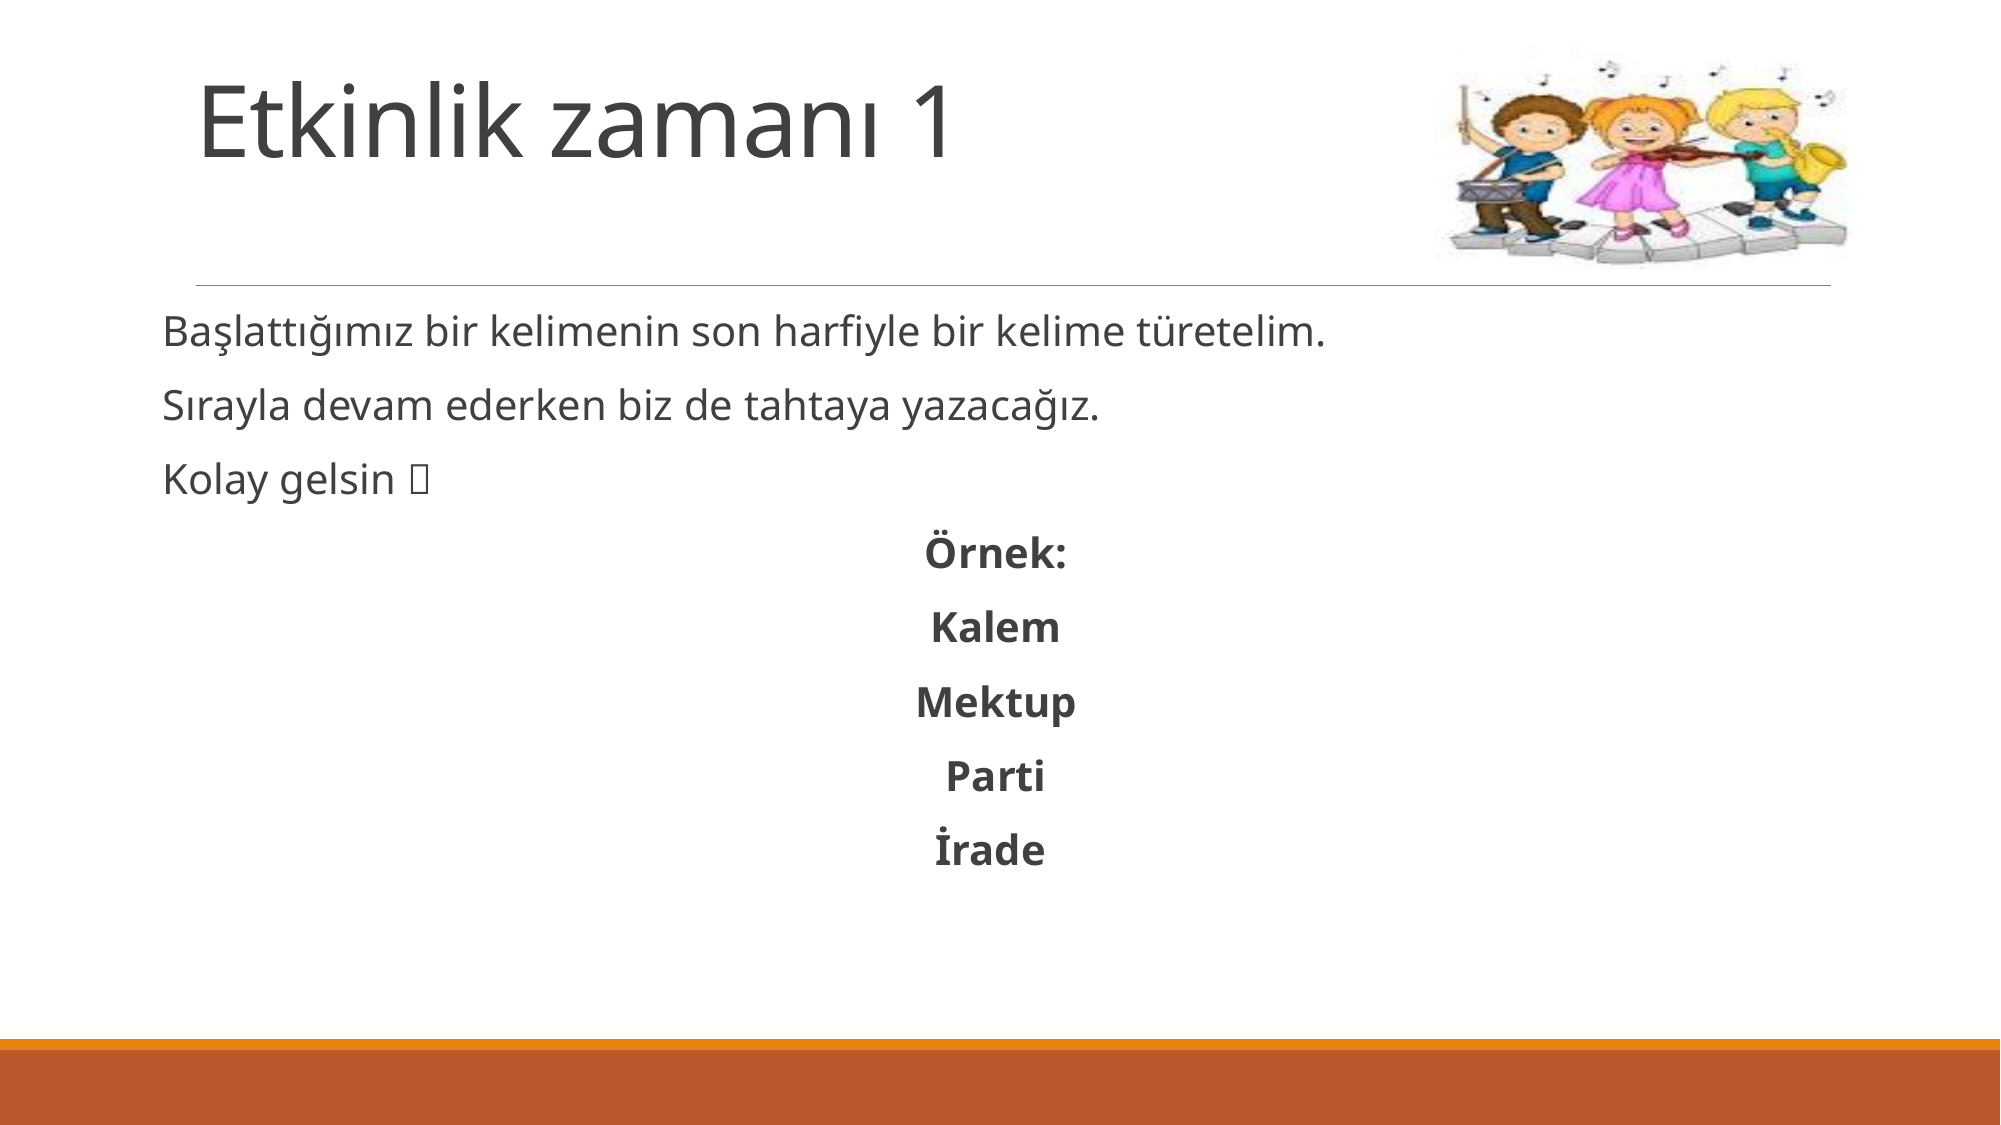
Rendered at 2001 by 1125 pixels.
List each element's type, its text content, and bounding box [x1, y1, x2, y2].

picture [1434, 18, 1859, 270]
list Başlattığımız bir kelimenin son harfiyle bir kelime türetelim. Sırayla devam ederken biz de tahtaya yazacağız. Kolay gelsin  Örnek: Kalem Mektup Parti İrade [162, 302, 1830, 963]
title Etkinlik zamanı 1 [180, 47, 1431, 185]
